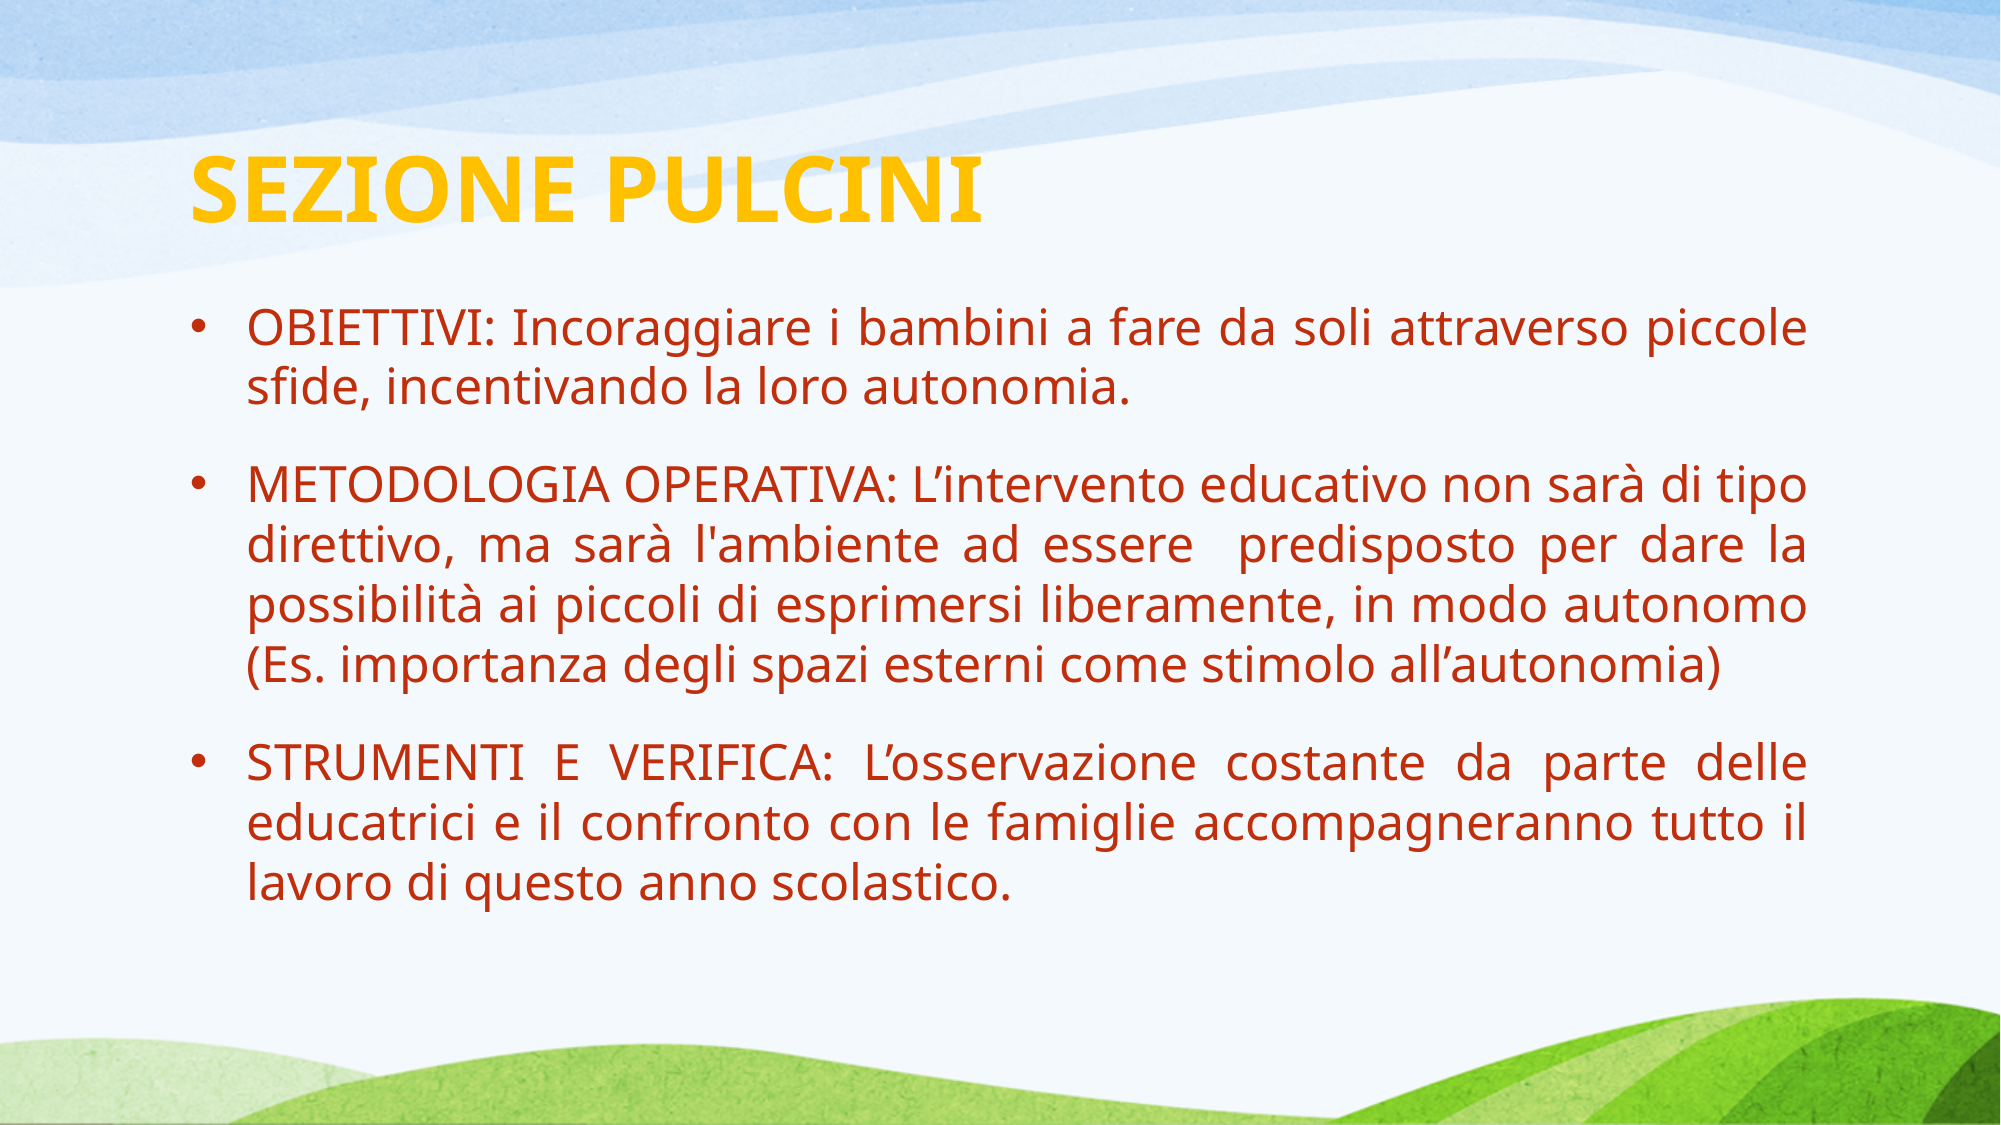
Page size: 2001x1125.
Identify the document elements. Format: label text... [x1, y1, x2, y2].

list OBIETTIVI: Incoraggiare i bambini a fare da soli attraverso piccole sfide, incentivando la loro autonomia. METODOLOGIA OPERATIVA: L’intervento educativo non sarà di tipo direttivo, ma sarà l'ambiente ad essere predisposto per dare la possibilità ai piccoli di esprimersi liberamente, in modo autonomo (Es. importanza degli spazi esterni come stimolo all’autonomia) STRUMENTI E VERIFICA: L’osservazione costante da parte delle educatrici e il confronto con le famiglie accompagneranno tutto il lavoro di questo anno scolastico. [174, 287, 1825, 982]
picture [0, 0, 2001, 1125]
title SEZIONE PULCINI [174, 50, 1825, 250]
